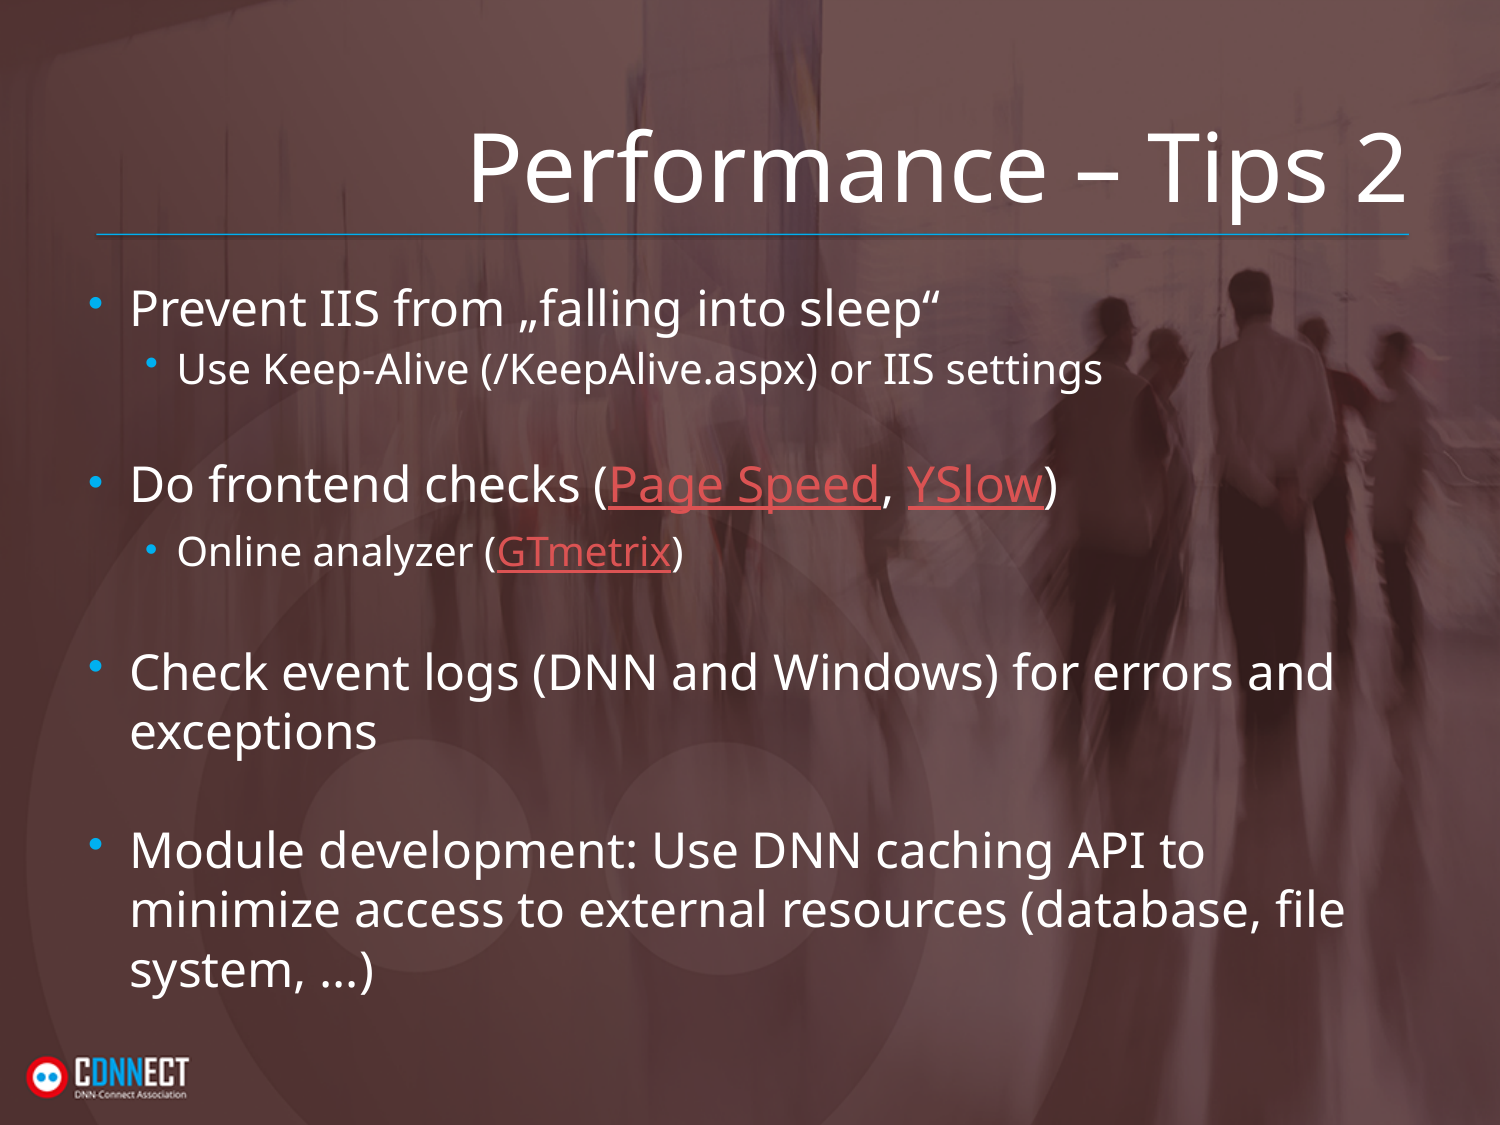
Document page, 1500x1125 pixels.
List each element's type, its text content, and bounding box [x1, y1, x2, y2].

title Performance – Tips 2 [75, 41, 1425, 230]
picture [0, 0, 1500, 1125]
list Prevent IIS from „falling into sleep“ Use Keep-Alive (/KeepAlive.aspx) or IIS settings Do frontend checks (Page Speed, YSlow) Online analyzer (GTmetrix) Check event logs (DNN and Windows) for errors and exceptions Module development: Use DNN caching API to minimize access to external resources (database, file system, …) [75, 270, 1425, 1013]
